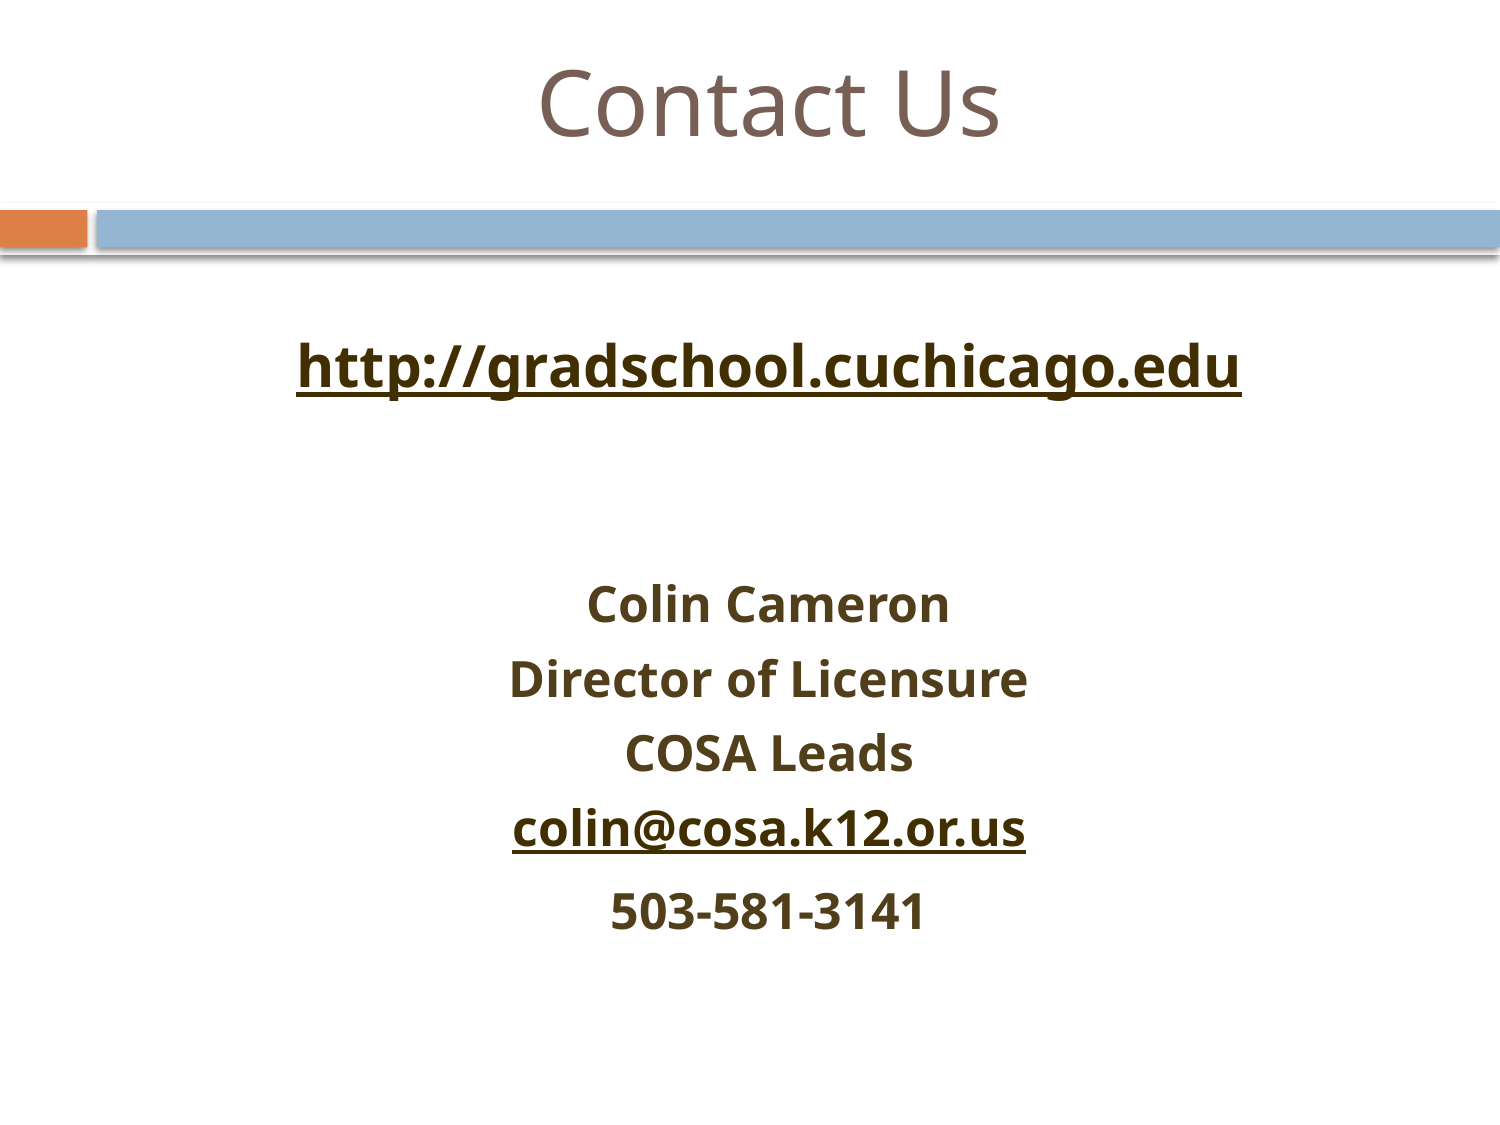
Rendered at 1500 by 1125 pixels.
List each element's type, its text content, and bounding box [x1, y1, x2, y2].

list http://gradschool.cuchicago.edu Colin Cameron Director of Licensure COSA Leads colin@cosa.k12.or.us 503-581-3141 [100, 237, 1438, 1088]
title Contact Us [100, 37, 1438, 163]
